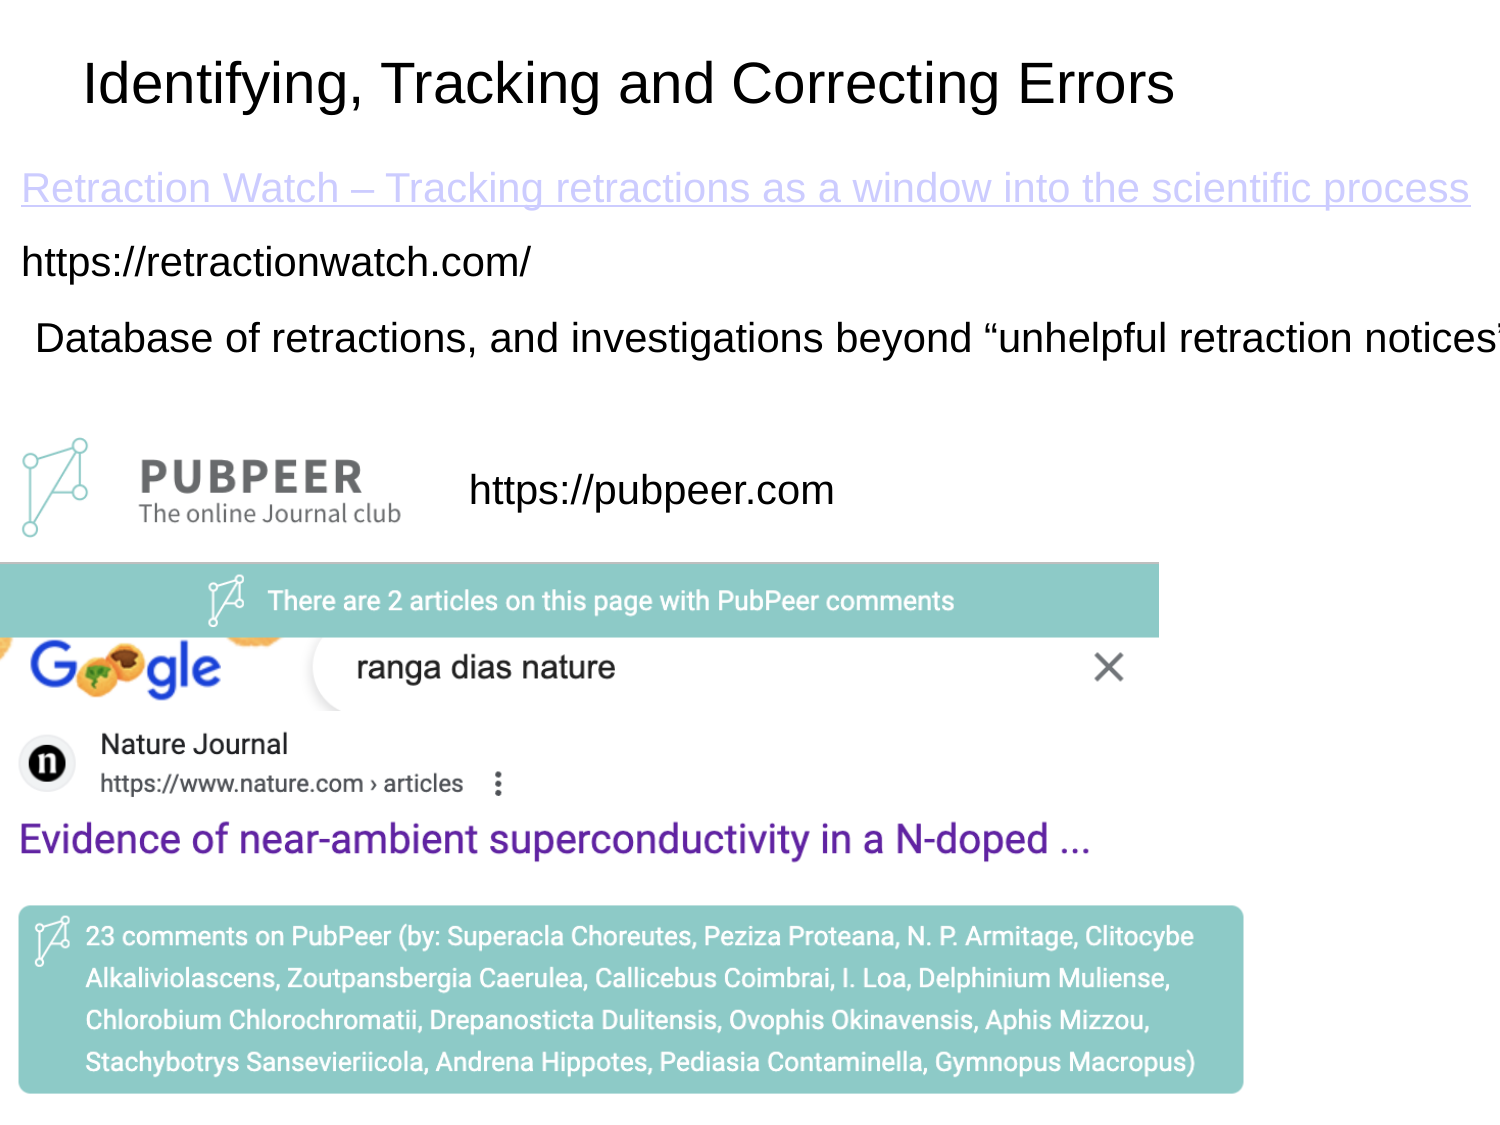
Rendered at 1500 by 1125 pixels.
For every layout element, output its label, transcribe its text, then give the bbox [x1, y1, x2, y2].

text_box Retraction Watch – Tracking retractions as a window into the scientific process [6, 153, 1494, 219]
picture [0, 416, 456, 559]
picture [0, 562, 1269, 1111]
text_box Database of retractions, and investigations beyond “unhelpful retraction notices” [19, 303, 1500, 369]
text_box https://pubpeer.com [461, 455, 1233, 520]
text_box https://retractionwatch.com/ [6, 227, 757, 293]
text_box Identifying, Tracking and Correcting Errors [67, 37, 1193, 123]
